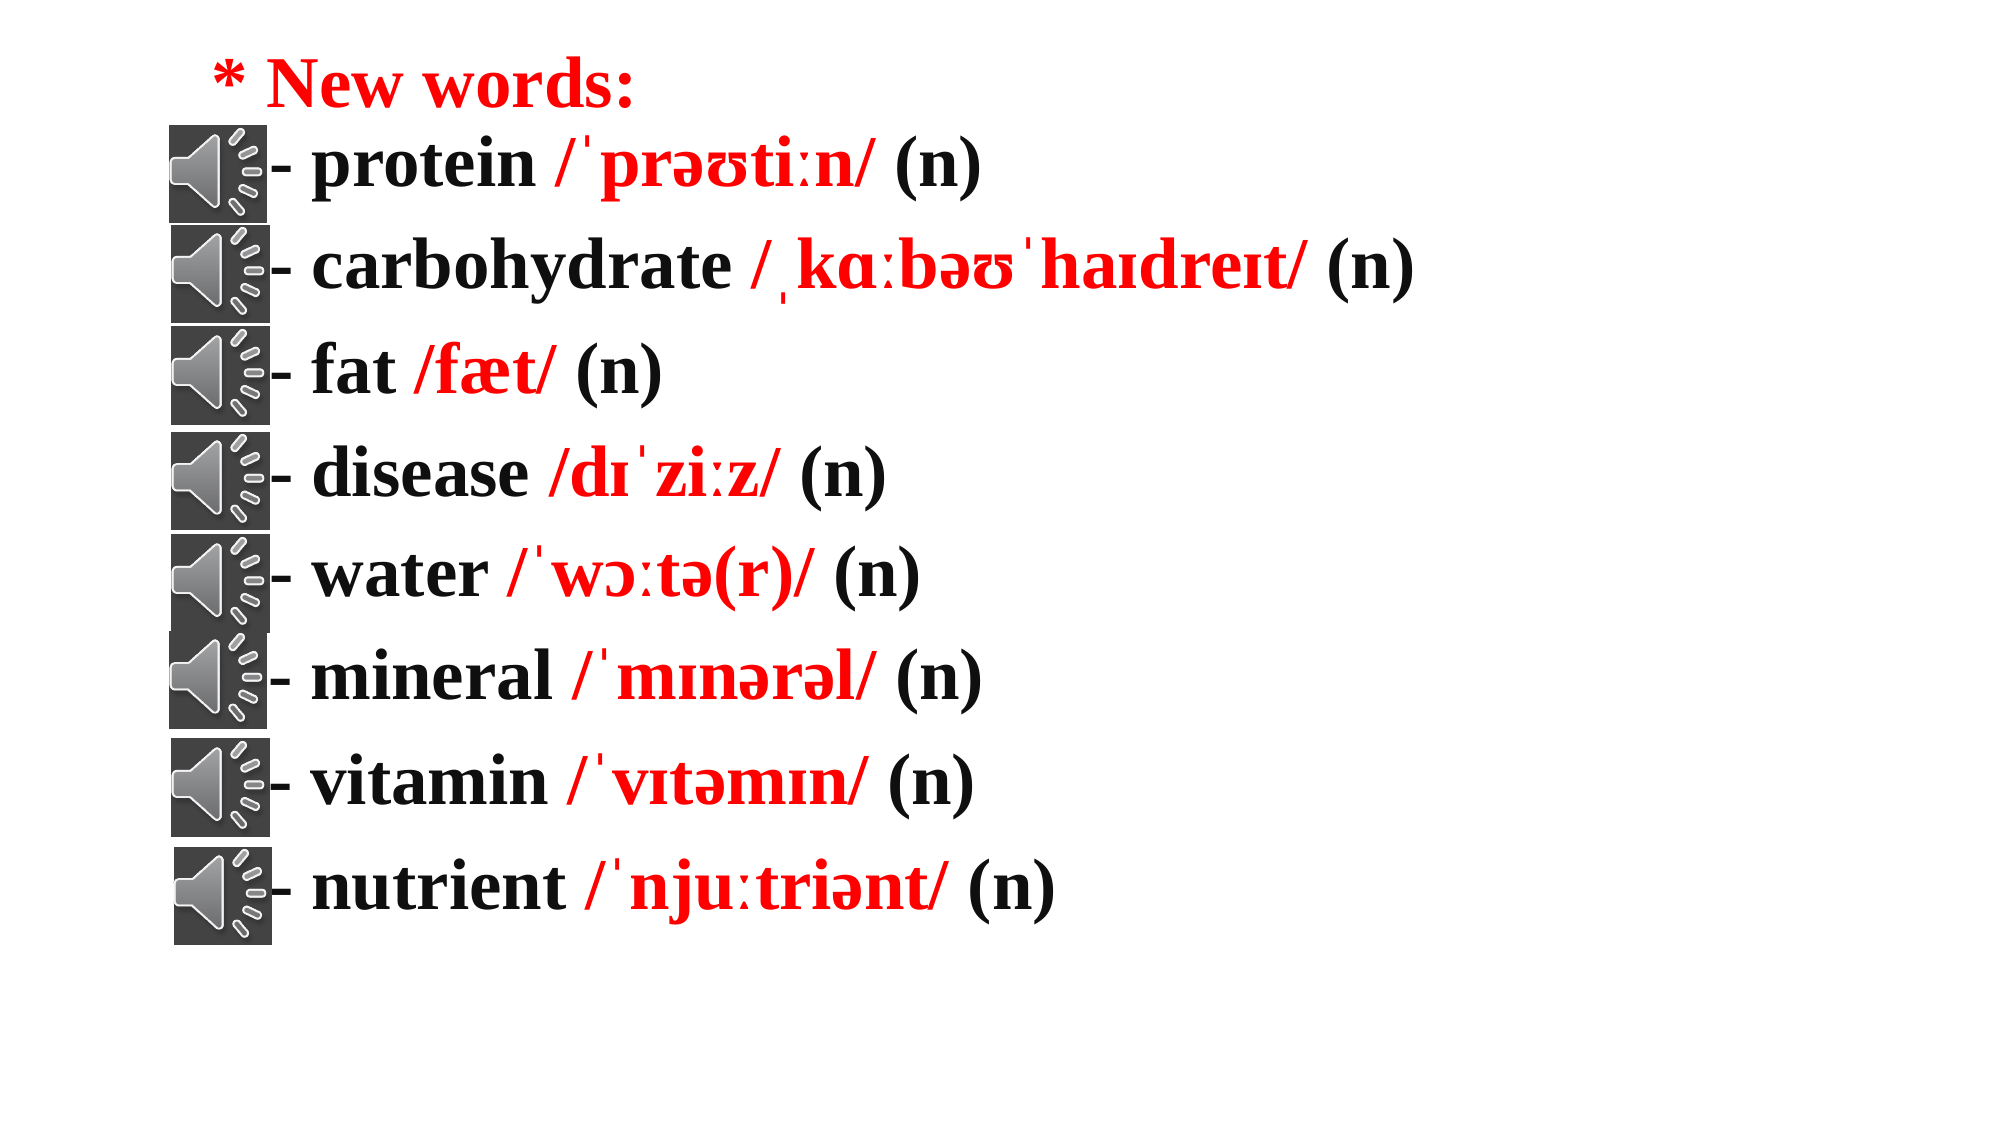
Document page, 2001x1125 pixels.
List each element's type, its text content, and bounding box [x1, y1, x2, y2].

picture [170, 325, 271, 426]
text_box - vitamin /ˈvɪtəmɪn/ (n) [253, 724, 1181, 827]
text_box - nutrient /ˈnjuːtriənt/ (n) [254, 828, 1298, 932]
picture [172, 846, 273, 947]
text_box * New words: [181, 34, 767, 124]
picture [170, 737, 271, 838]
text_box - protein /ˈprəʊtiːn/ (n) [254, 106, 1205, 208]
text_box - fat /fæt/ (n) [254, 312, 1114, 416]
text_box - water /ˈwɔːtə(r)/ (n) [254, 516, 1219, 619]
text_box - carbohydrate /ˌkɑːbəʊˈhaɪdreɪt/ (n) [269, 208, 1541, 311]
picture [168, 533, 271, 731]
picture [170, 431, 271, 532]
picture [168, 124, 271, 324]
text_box - mineral /ˈmɪnərəl/ (n) [269, 619, 1152, 722]
text_box - disease /dɪˈziːz/ (n) [254, 416, 948, 516]
